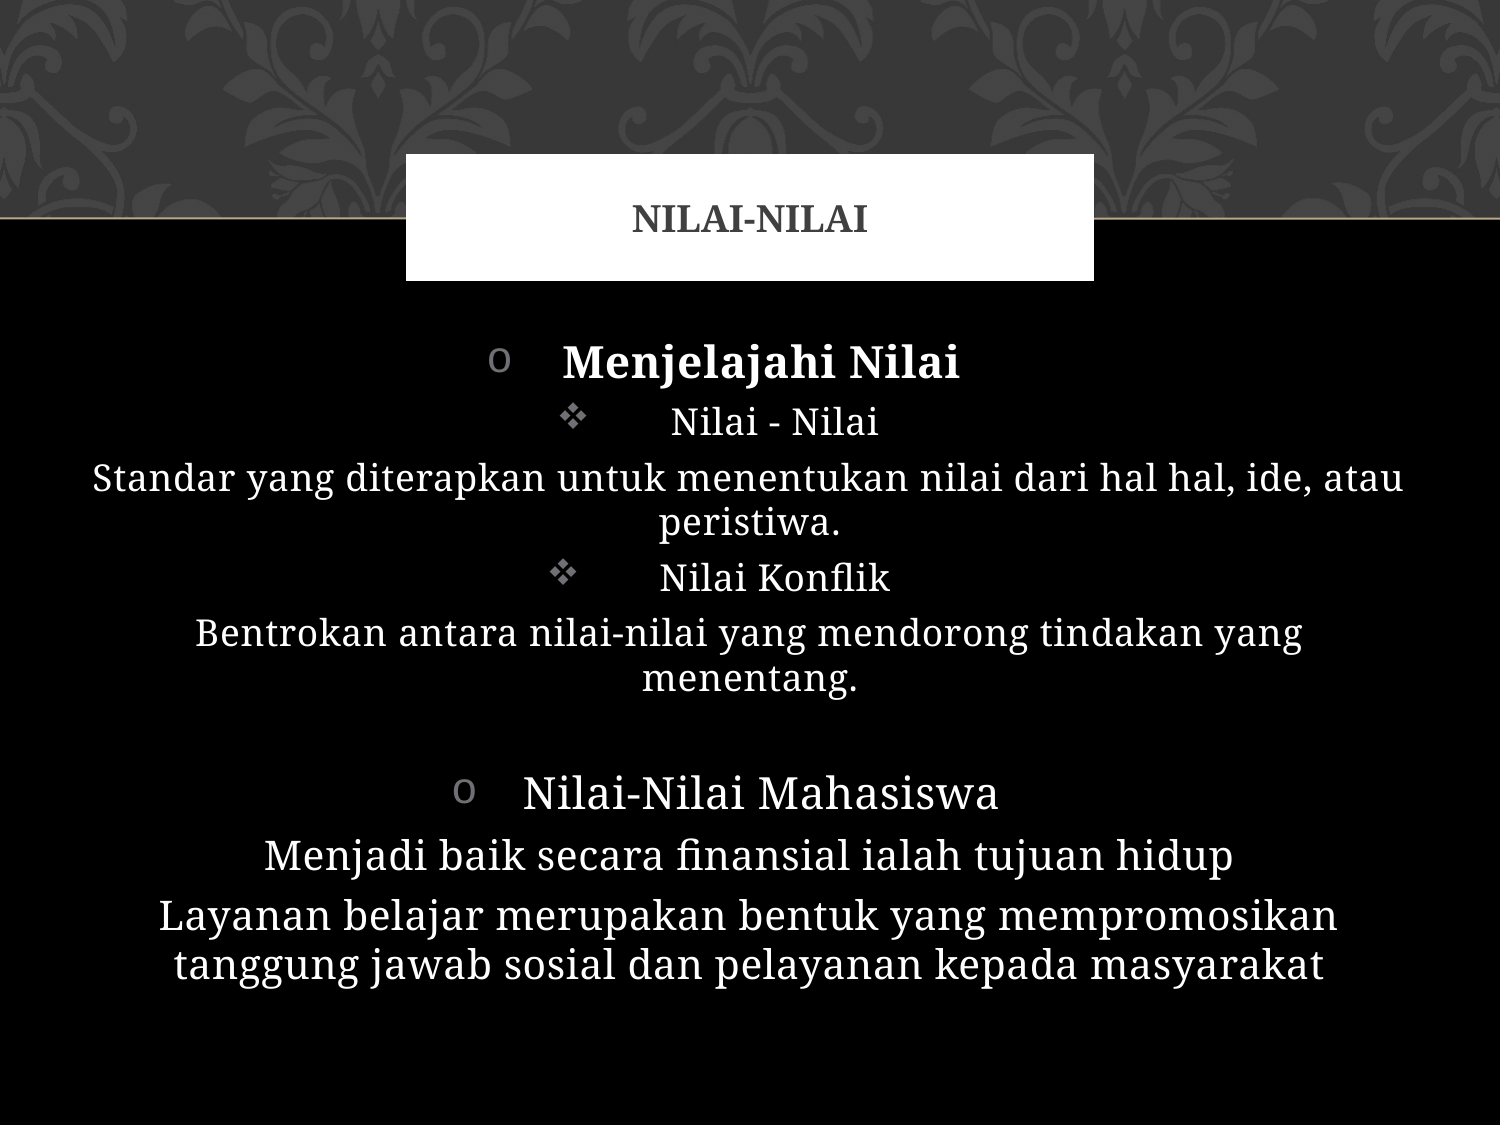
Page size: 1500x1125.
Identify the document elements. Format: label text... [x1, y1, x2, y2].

title Nilai-nilai [406, 154, 1094, 281]
list Menjelajahi Nilai Nilai - Nilai Standar yang diterapkan untuk menentukan nilai dari hal hal, ide, atau peristiwa. Nilai Konflik Bentrokan antara nilai-nilai yang mendorong tindakan yang menentang. Nilai-Nilai Mahasiswa Menjadi baik secara finansial ialah tujuan hidup Layanan belajar merupakan bentuk yang mempromosikan tanggung jawab sosial dan pelayanan kepada masyarakat [75, 326, 1425, 995]
